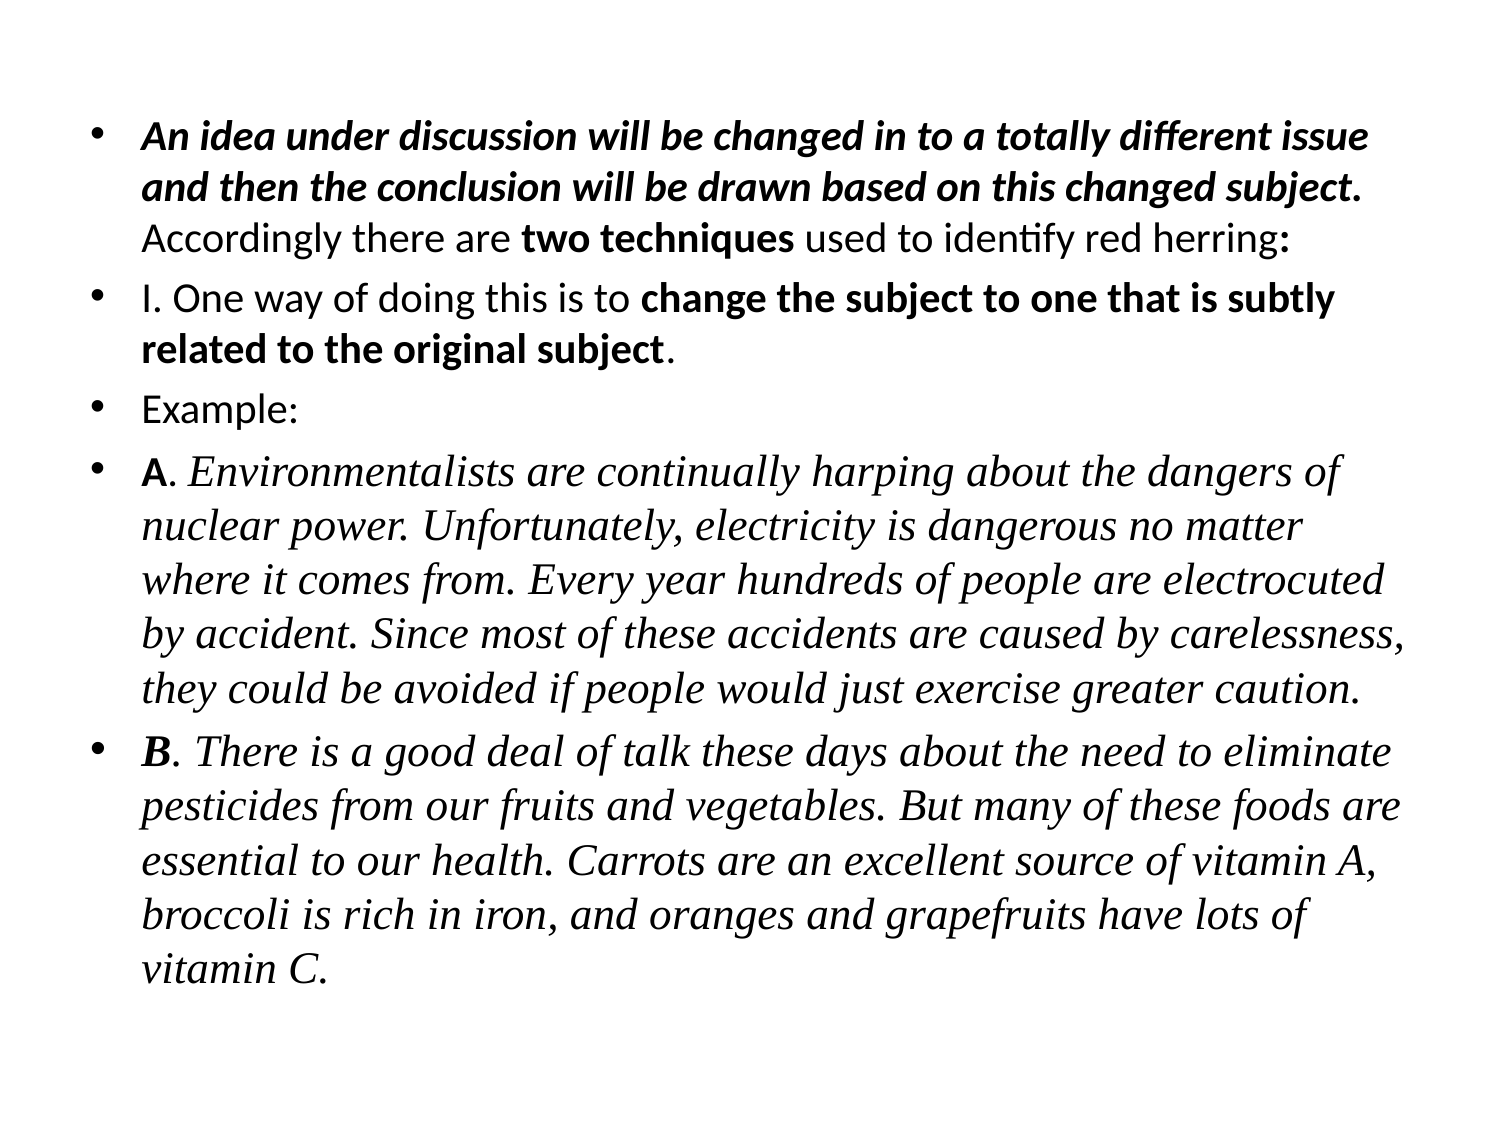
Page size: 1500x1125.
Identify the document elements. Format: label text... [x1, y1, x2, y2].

list An idea under discussion will be changed in to a totally different issue and then the conclusion will be drawn based on this changed subject. Accordingly there are two techniques used to identify red herring: I. One way of doing this is to change the subject to one that is subtly related to the original subject. Example: A. Environmentalists are continually harping about the dangers of nuclear power. Unfortunately, electricity is dangerous no matter where it comes from. Every year hundreds of people are electrocuted by accident. Since most of these accidents are caused by carelessness, they could be avoided if people would just exercise greater caution. B. There is a good deal of talk these days about the need to eliminate pesticides from our fruits and vegetables. But many of these foods are essential to our health. Carrots are an excellent source of vitamin A, broccoli is rich in iron, and oranges and grapefruits have lots of vitamin C. [75, 99, 1425, 1063]
